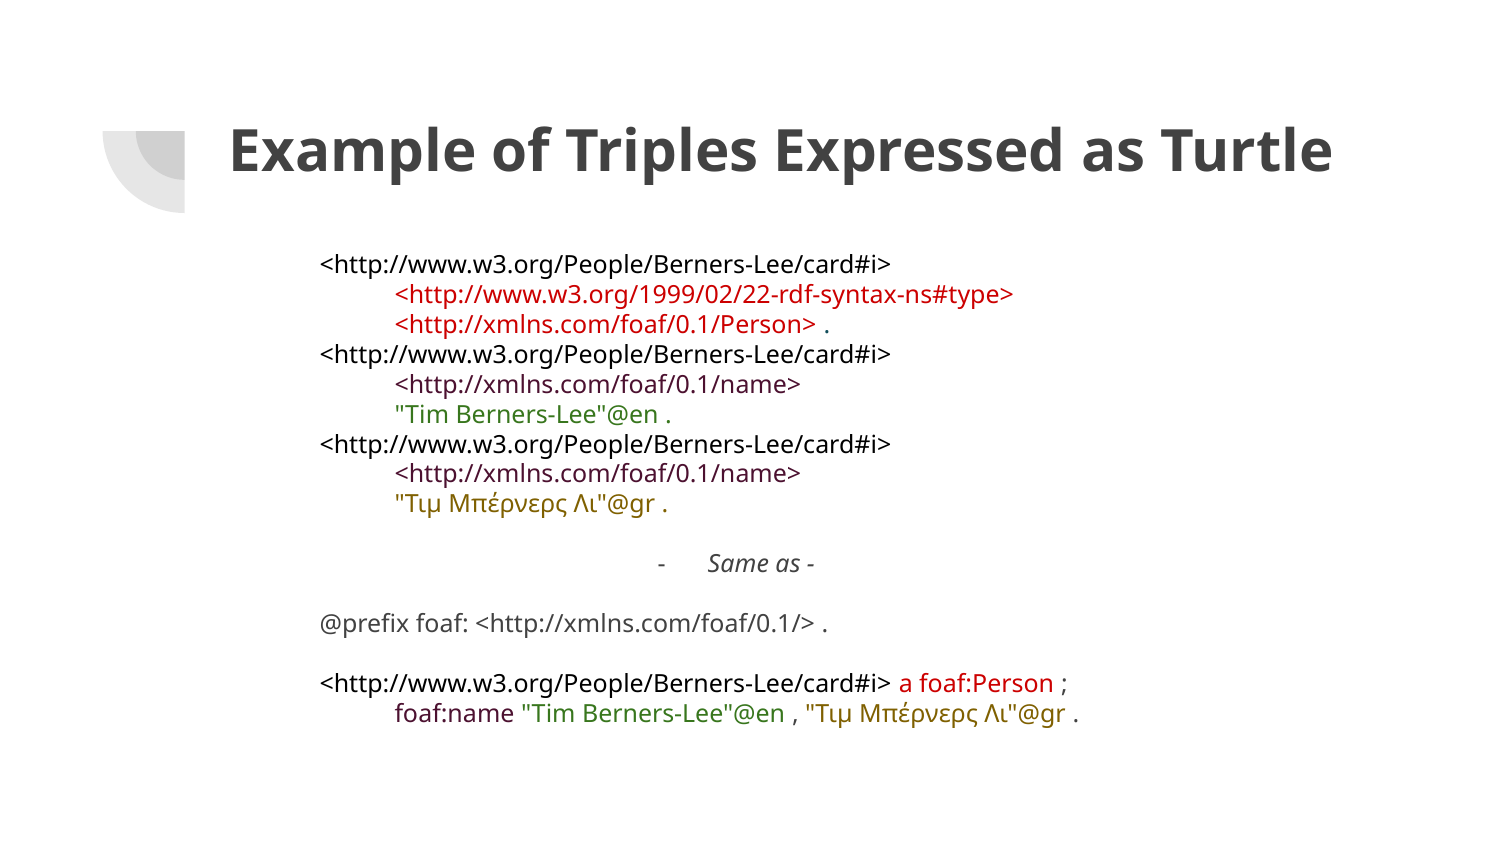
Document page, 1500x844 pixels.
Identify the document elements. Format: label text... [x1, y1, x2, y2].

text_box <http://www.w3.org/People/Berners-Lee/card#i> <http://www.w3.org/1999/02/22-rdf-syntax-ns#type> <http://xmlns.com/foaf/0.1/Person> . <http://www.w3.org/People/Berners-Lee/card#i> <http://xmlns.com/foaf/0.1/name> "Tim Berners-Lee"@en . <http://www.w3.org/People/Berners-Lee/card#i> <http://xmlns.com/foaf/0.1/name> "Τιμ Μπέρνερς Λι"@gr . Same as - @prefix foaf: <http://xmlns.com/foaf/0.1/> . <http://www.w3.org/People/Berners-Lee/card#i> a foaf:Person ; foaf:name "Tim Berners-Lee"@en , "Τιμ Μπέρνερς Λι"@gr . [304, 233, 1150, 771]
title Example of Triples Expressed as Turtle [213, 98, 1368, 263]
